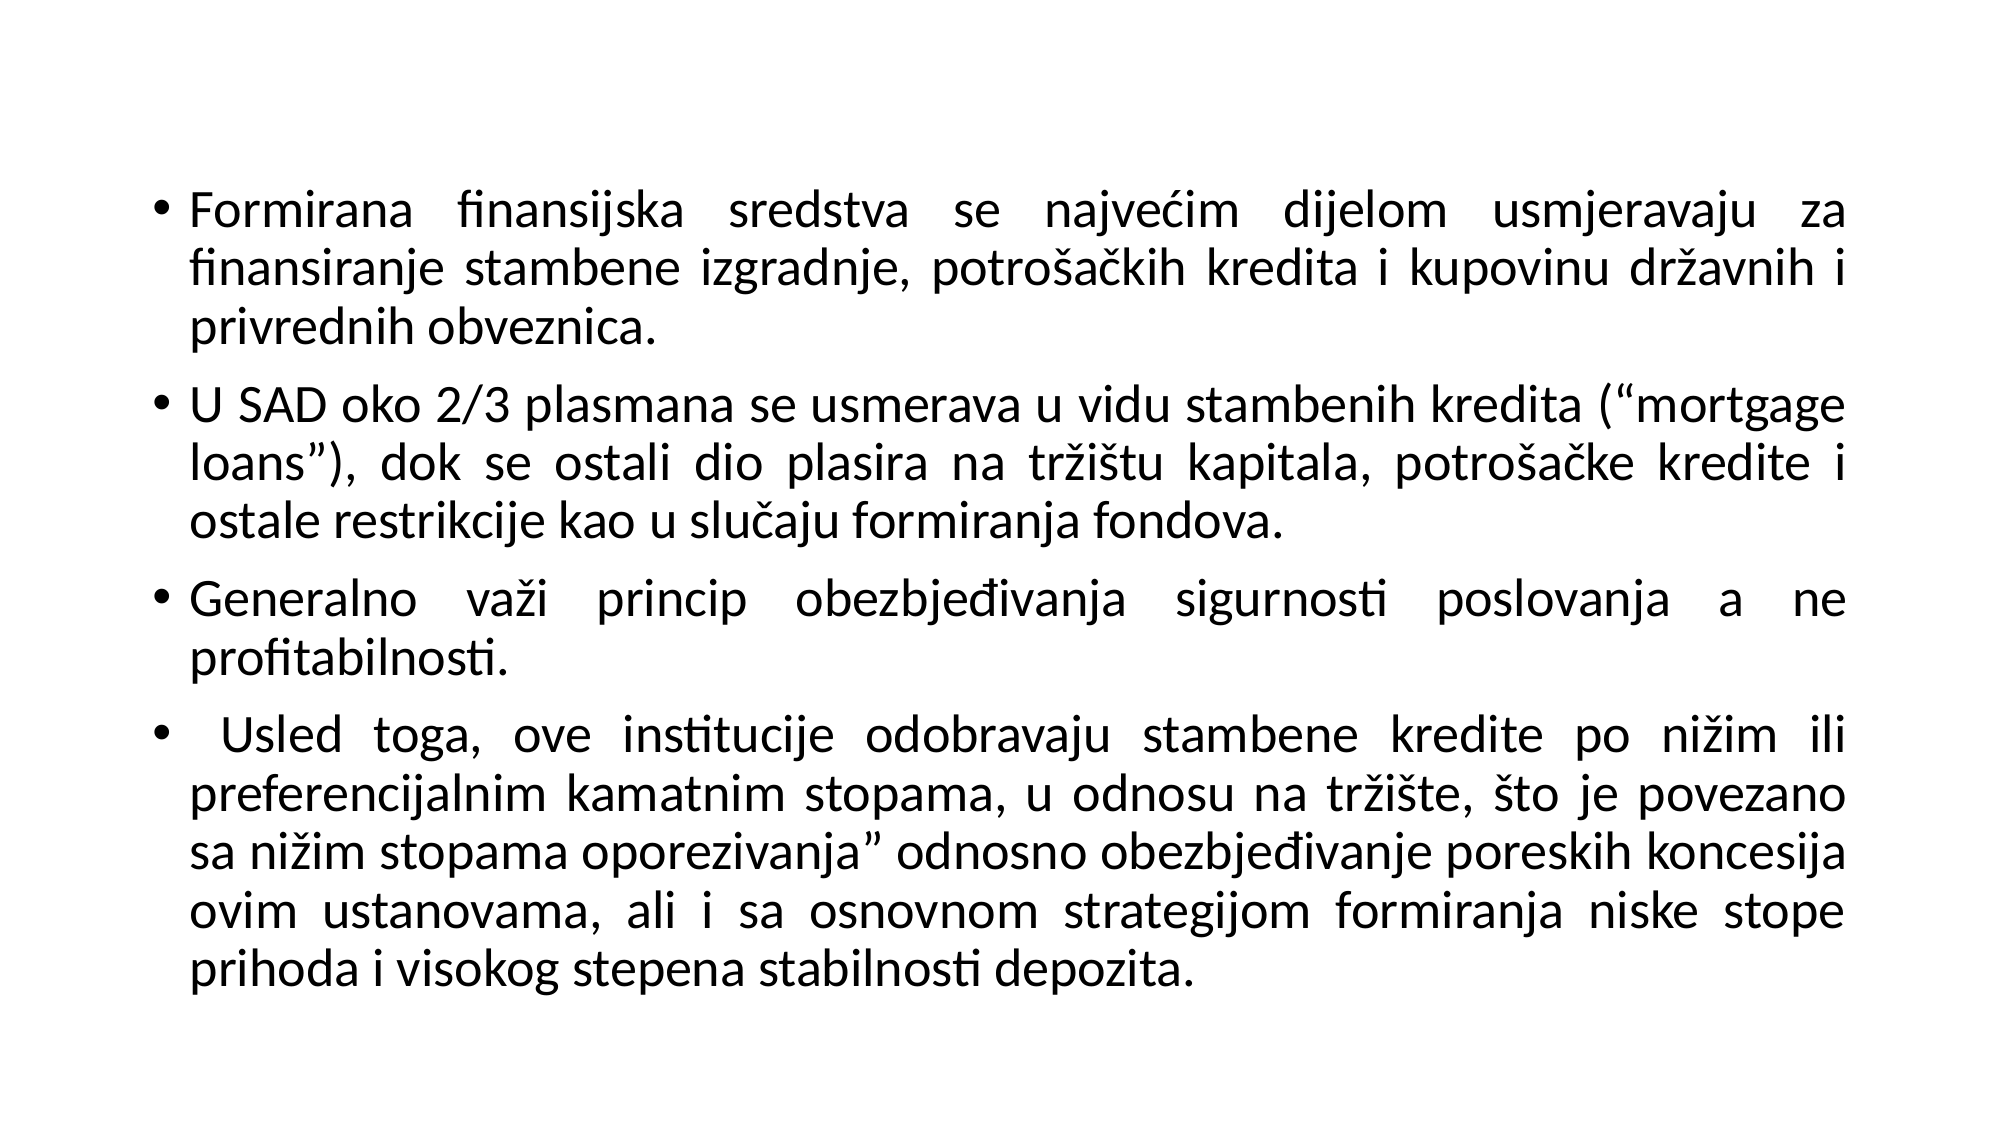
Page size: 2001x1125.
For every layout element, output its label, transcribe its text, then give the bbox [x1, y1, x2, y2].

list Formirana finansijska sredstva se najvećim dijelom usmjeravaju za finansiranje stambene izgradnje, potrošačkih kredita i kupovinu državnih i privrednih obveznica. U SAD oko 2/3 plasmana se usmerava u vidu stambenih kredita (“mortgage loans”), dok se ostali dio plasira na tržištu kapitala, potrošačke kredite i ostale restrikcije kao u slučaju formiranja fondova. Generalno važi princip obezbjeđivanja sigurnosti poslovanja a ne profitabilnosti. Usled toga, ove institucije odobravaju stambene kredite po nižim ili preferencijalnim kamatnim stopama, u odnosu na tržište, što je povezano sa nižim stopama oporezivanja” odnosno obezbjeđivanje poreskih koncesija ovim ustanovama, ali i sa osnovnom strategijom formiranja niske stope prihoda i visokog stepena stabilnosti depozita. [137, 173, 1863, 1014]
